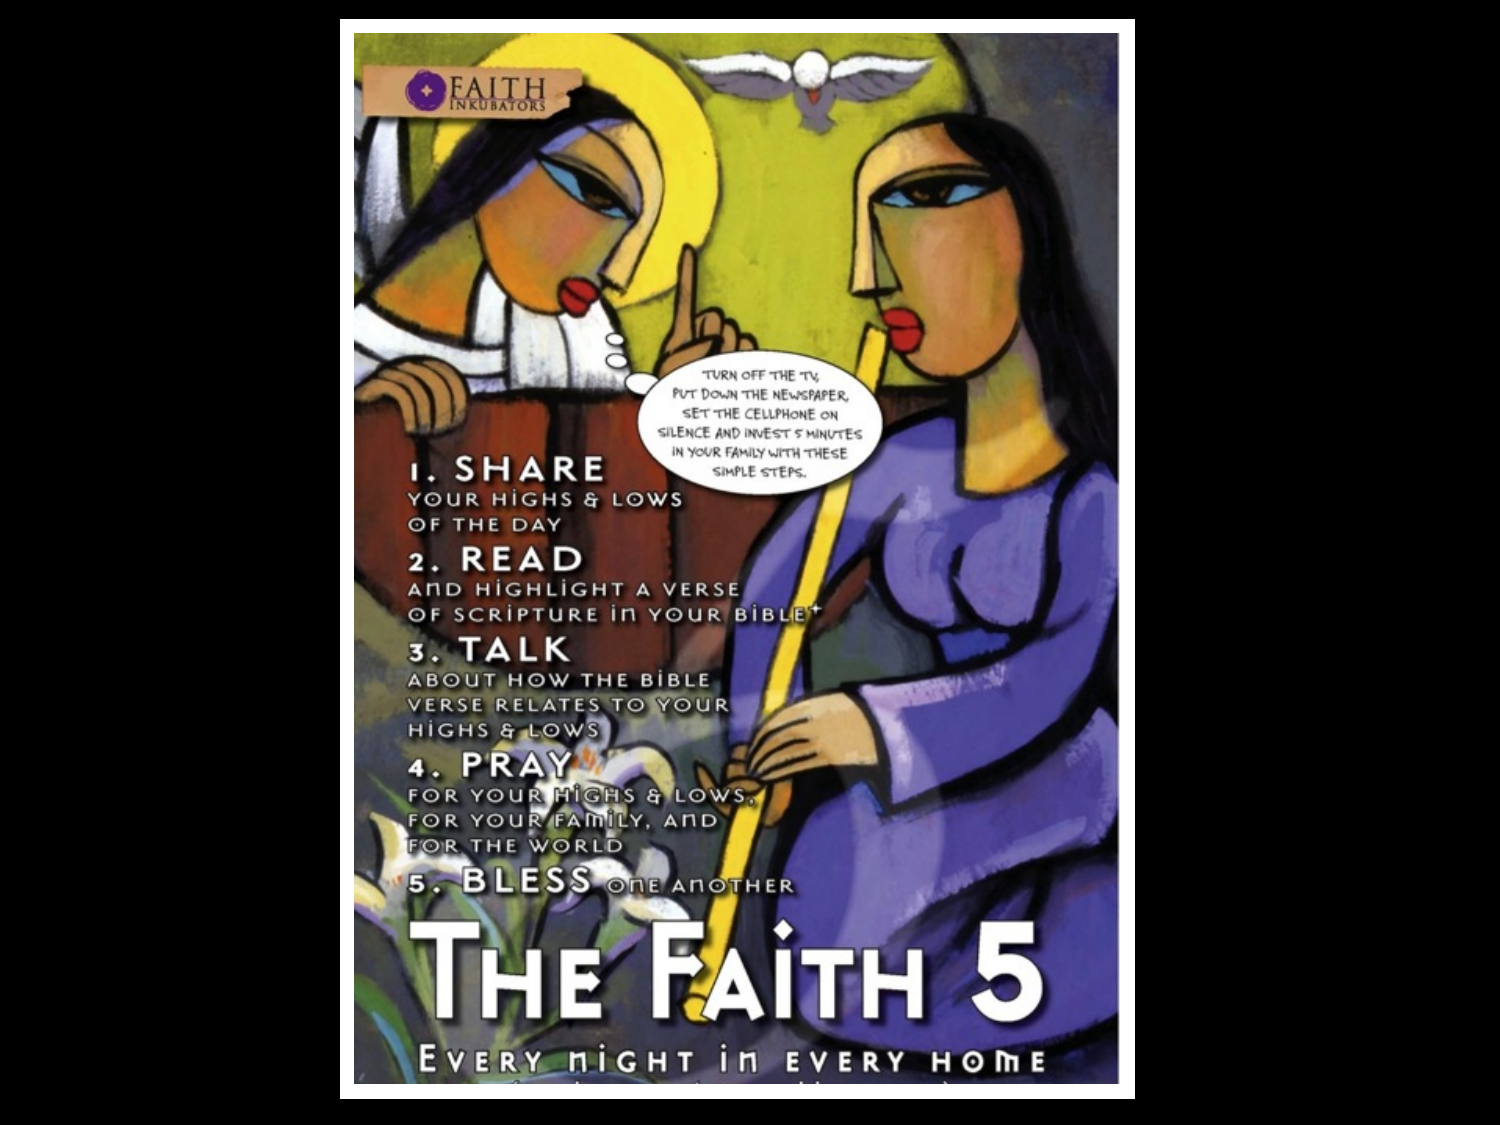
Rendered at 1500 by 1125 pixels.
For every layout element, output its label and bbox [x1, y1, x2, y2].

picture [354, 32, 1121, 1085]
